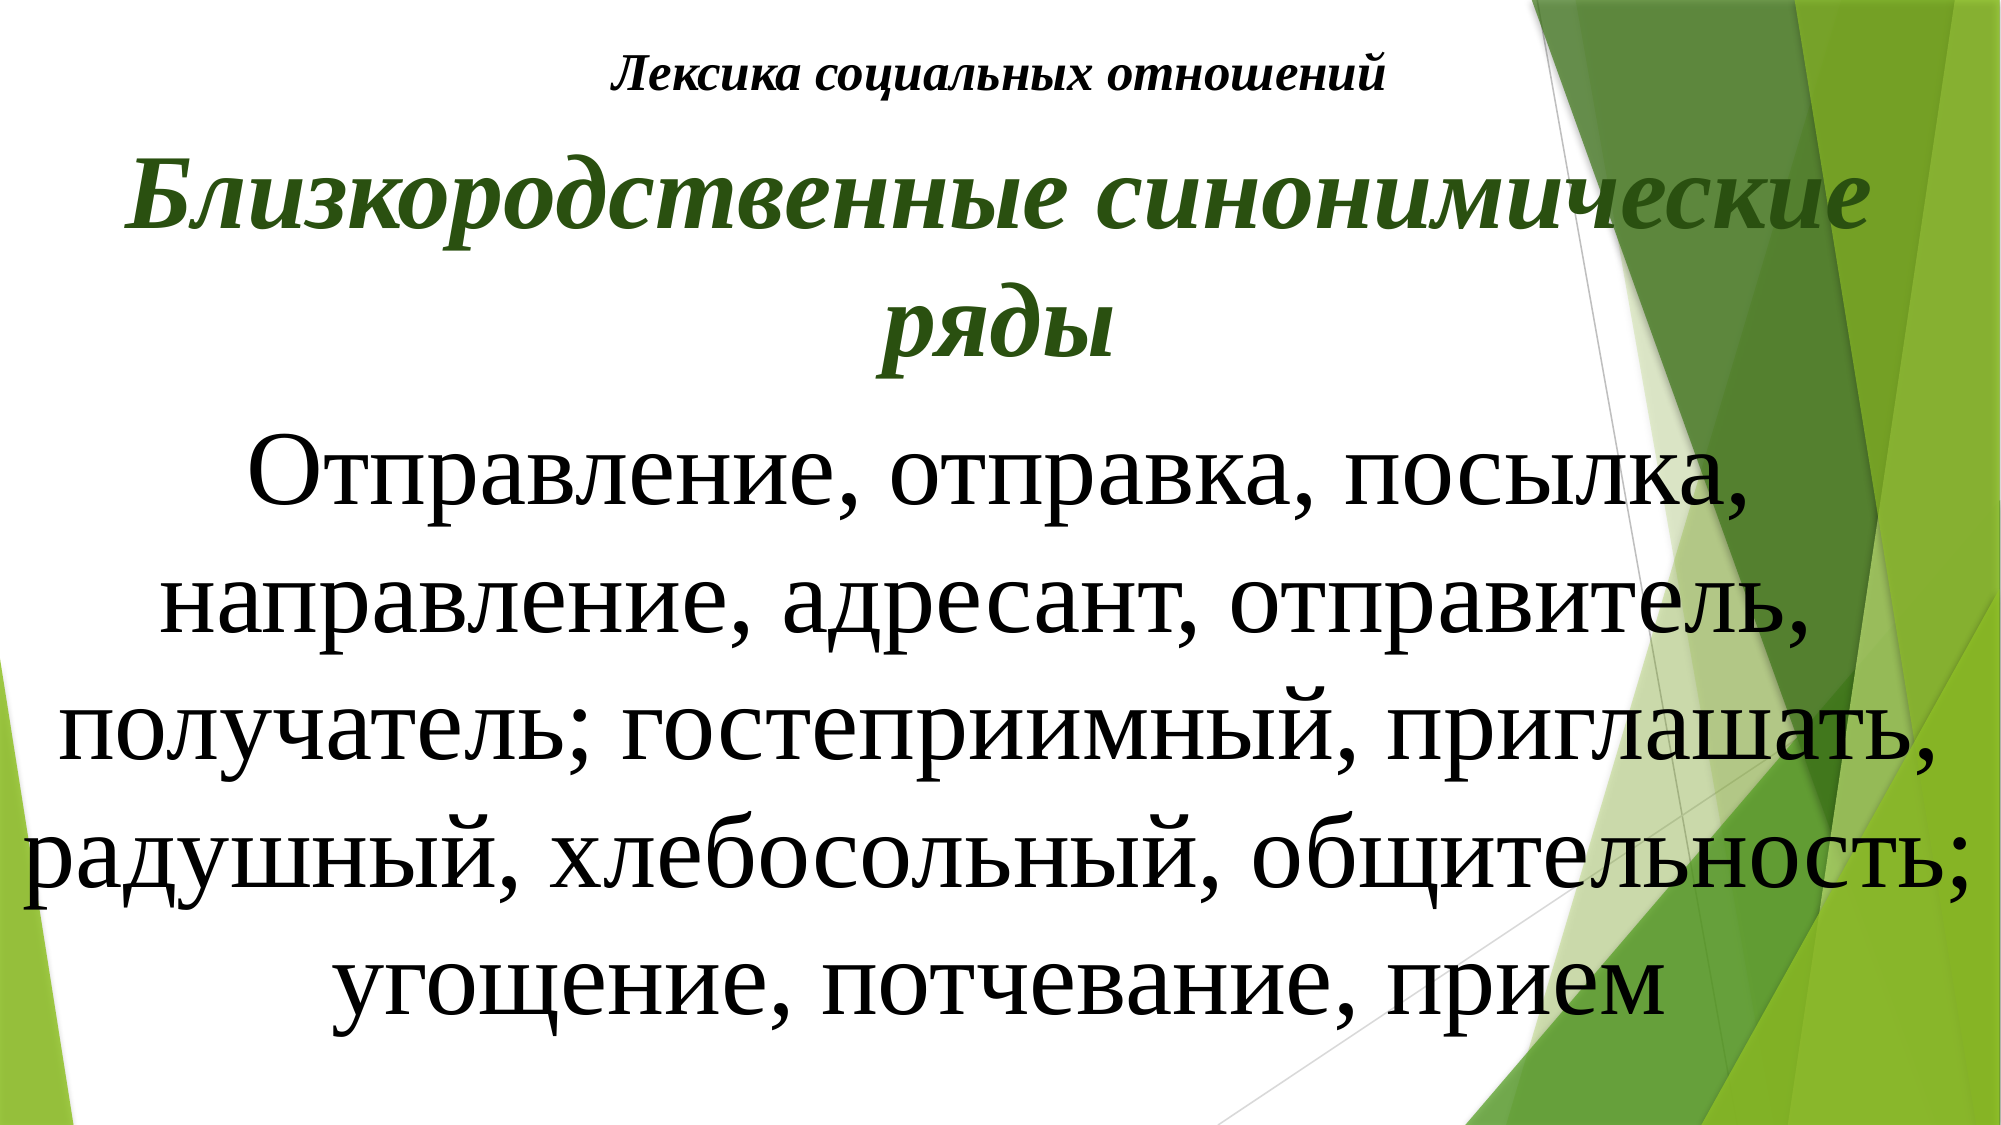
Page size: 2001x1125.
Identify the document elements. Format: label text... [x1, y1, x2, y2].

list Лексика социальных отношений Близкородственные синонимические ряды Отправление, отправка, посылка, направление, адресант, отправитель, получатель; гостеприимный, приглашать, радушный, хлебосольный, общительность; угощение, потчевание, прием [0, 0, 2000, 1125]
